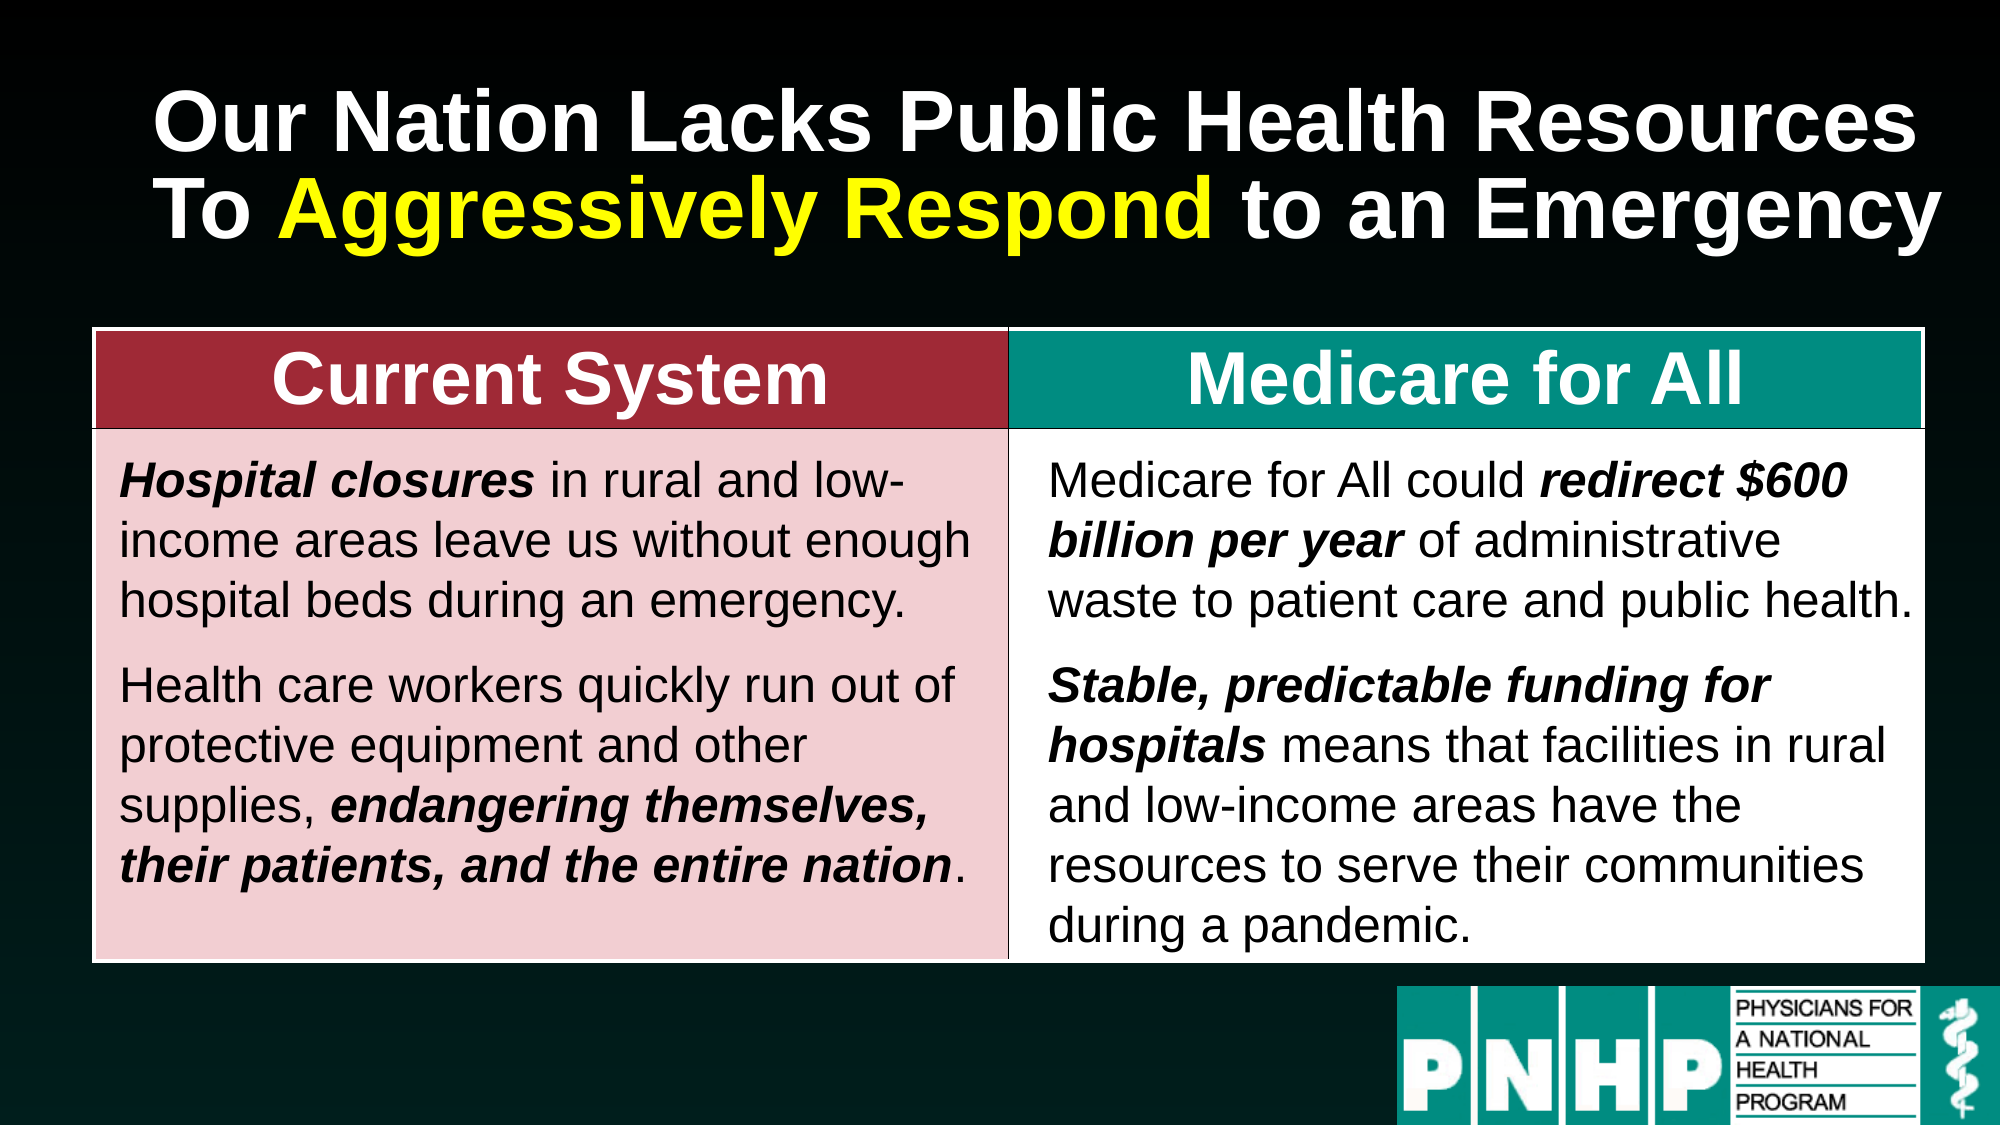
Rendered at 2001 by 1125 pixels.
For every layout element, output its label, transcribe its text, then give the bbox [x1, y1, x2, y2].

text_box Hospital closures in rural and low-income areas leave us without enough hospital beds during an emergency. Health care workers quickly run out of protective equipment and other supplies, endangering themselves, their patients, and the entire nation. [104, 440, 995, 901]
table_header Current System [96, 331, 1008, 428]
table_cell [1009, 429, 1921, 959]
table_cell [96, 429, 1008, 959]
title Our Nation Lacks Public Health Resources To Aggressively Respond to an Emergency [137, 59, 1968, 278]
table_header Medicare for All [1009, 331, 1921, 428]
text_box Medicare for All could redirect $600 billion per year of administrative waste to patient care and public health. Stable, predictable funding for hospitals means that facilities in rural and low-income areas have the resources to serve their communities during a pandemic. [1033, 440, 1924, 961]
picture [1397, 986, 2000, 1125]
